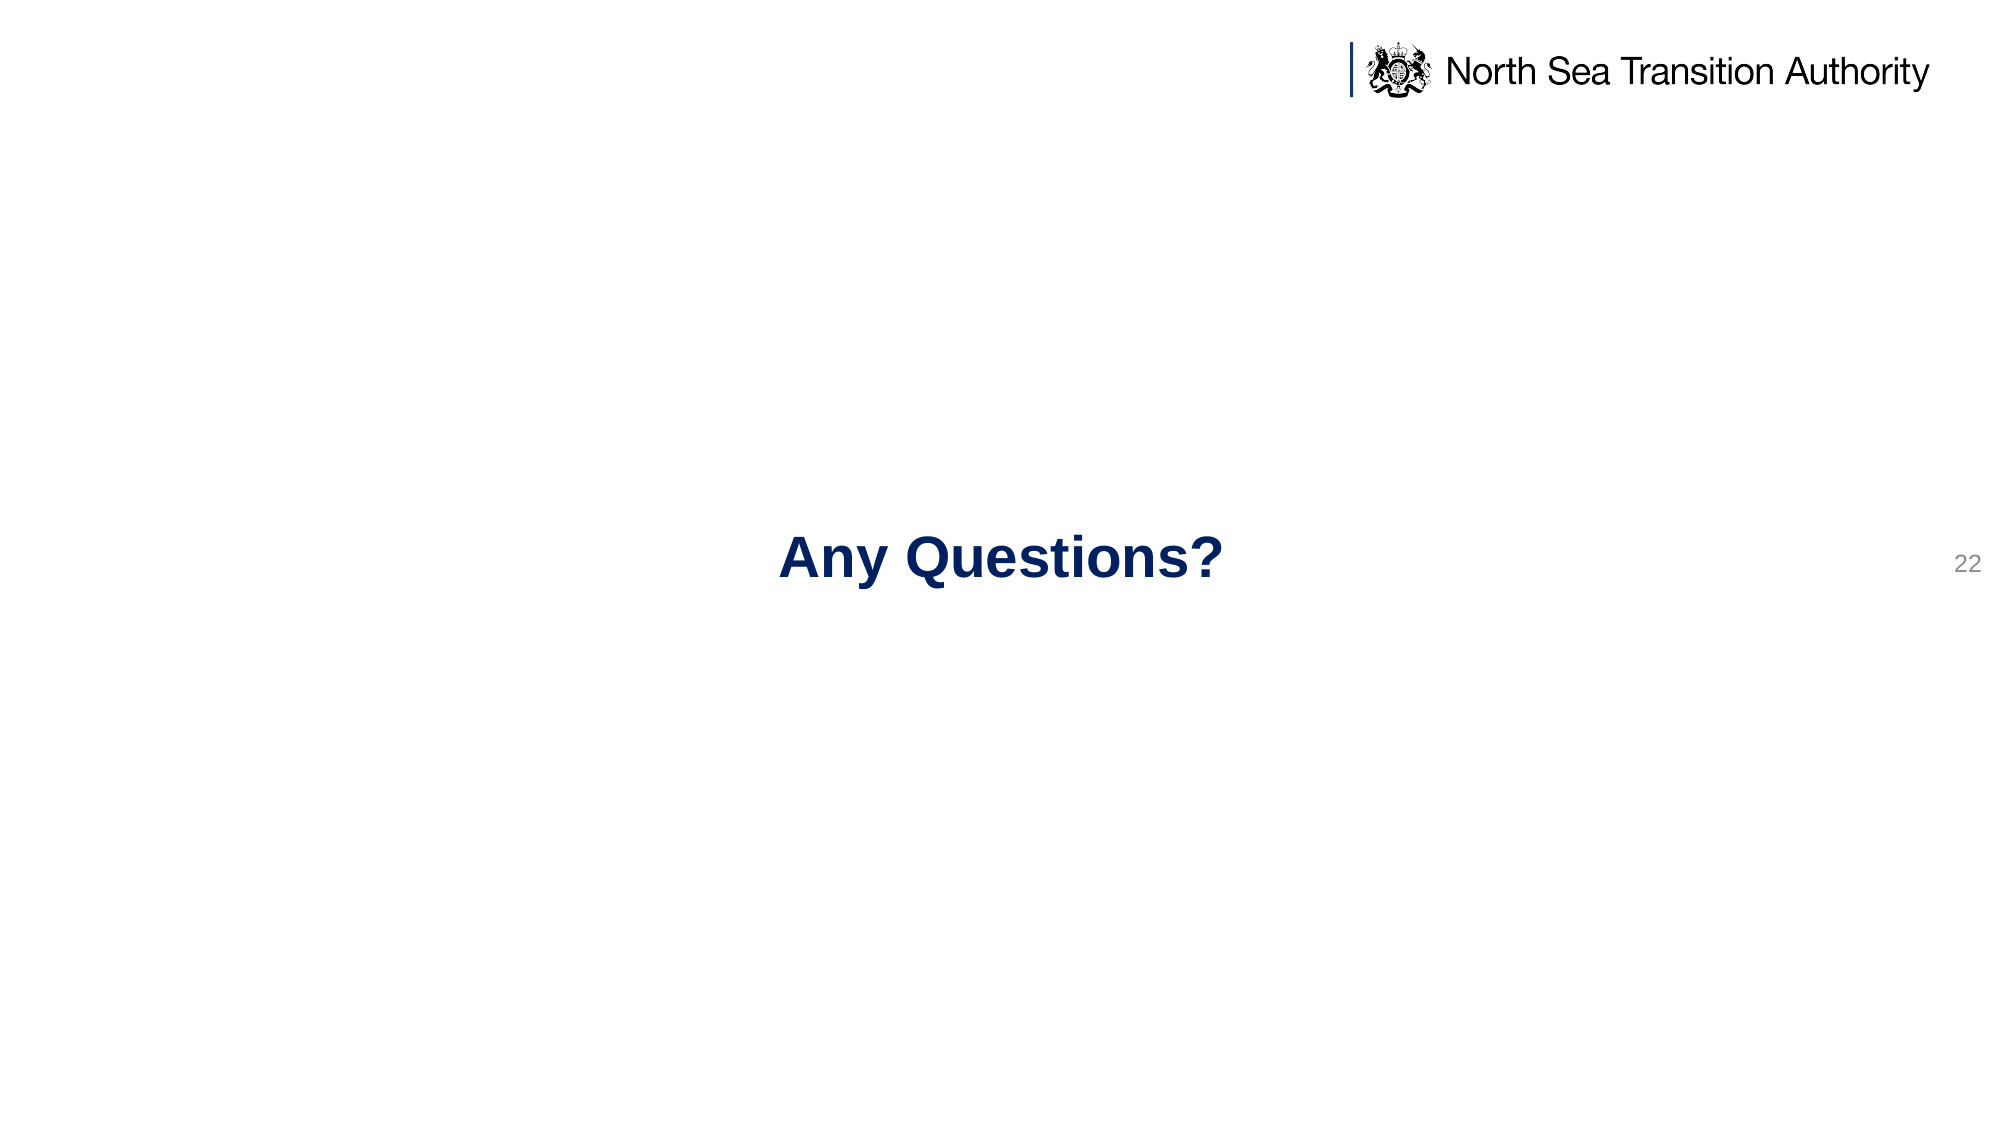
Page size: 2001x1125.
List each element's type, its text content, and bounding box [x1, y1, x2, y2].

picture [1350, 42, 1930, 98]
text_box Any Questions?​ [94, 511, 1911, 597]
slide_number 22 [1861, 526, 1998, 599]
